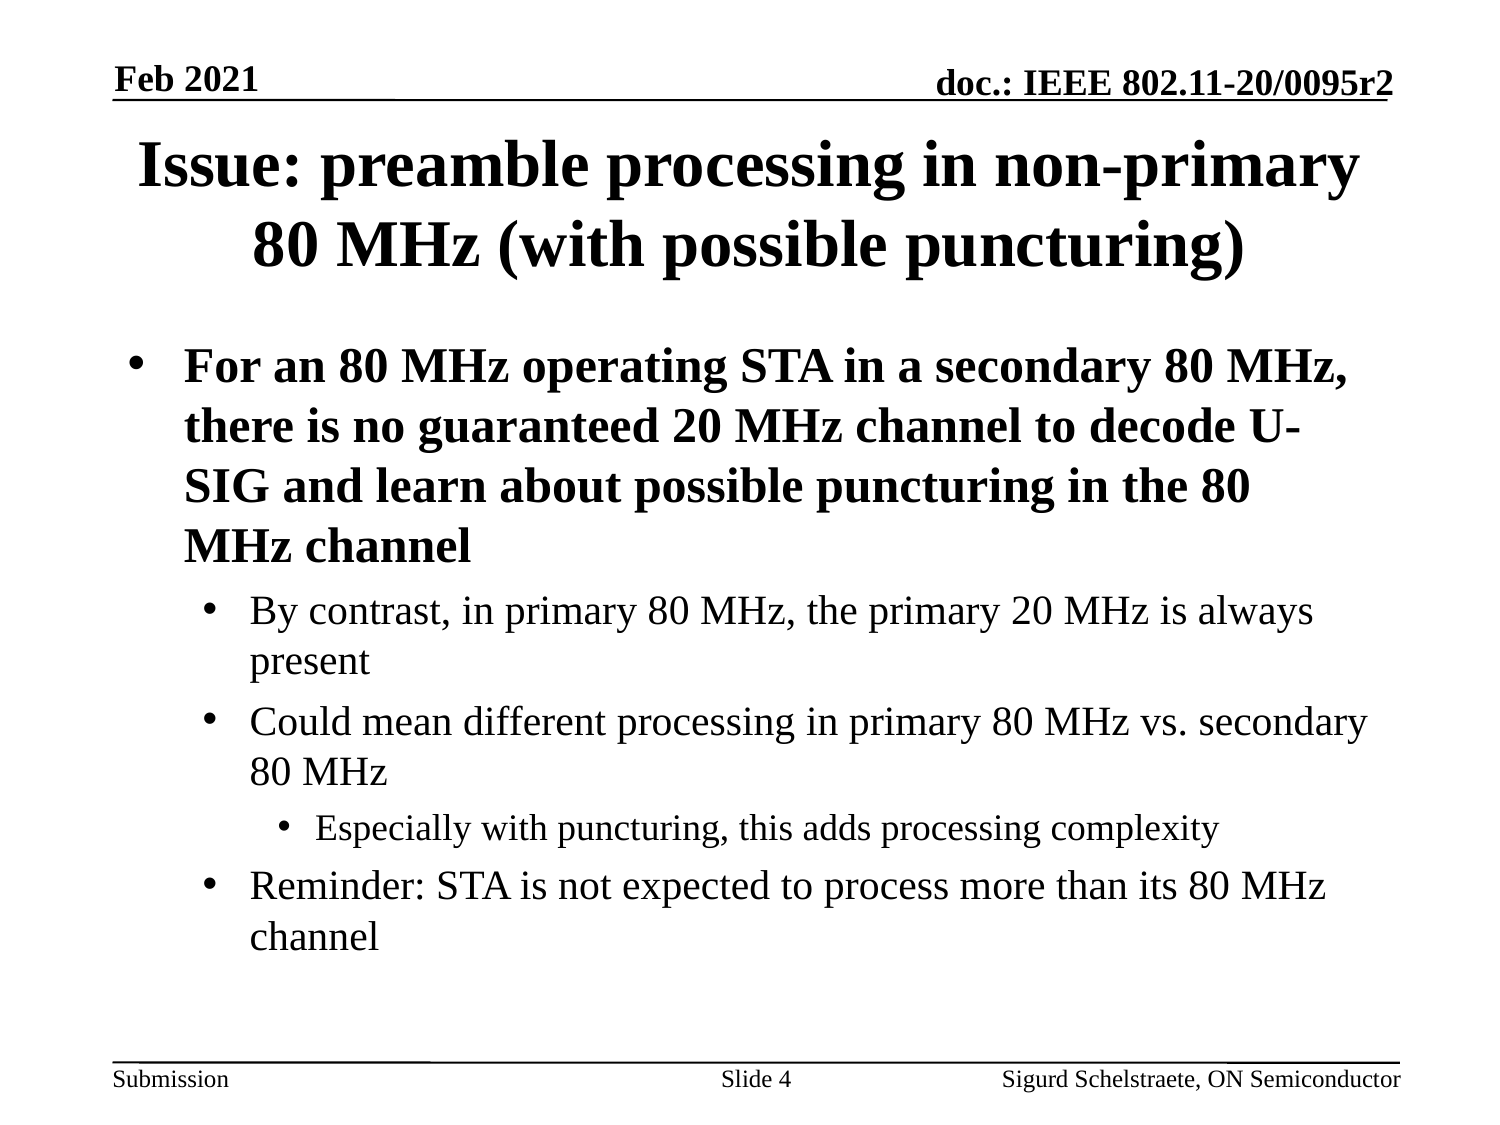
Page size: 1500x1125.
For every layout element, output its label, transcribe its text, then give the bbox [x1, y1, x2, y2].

list For an 80 MHz operating STA in a secondary 80 MHz, there is no guaranteed 20 MHz channel to decode U-SIG and learn about possible puncturing in the 80 MHz channel By contrast, in primary 80 MHz, the primary 20 MHz is always present Could mean different processing in primary 80 MHz vs. secondary 80 MHz Especially with puncturing, this adds processing complexity Reminder: STA is not expected to process more than its 80 MHz channel [112, 324, 1388, 1000]
title Issue: preamble processing in non-primary 80 MHz (with possible puncturing) [112, 112, 1388, 288]
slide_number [114, 54, 423, 100]
slide_number Slide 4 [712, 1061, 800, 1123]
footer Sigurd Schelstraete, ON Semiconductor [902, 1061, 1402, 1093]
